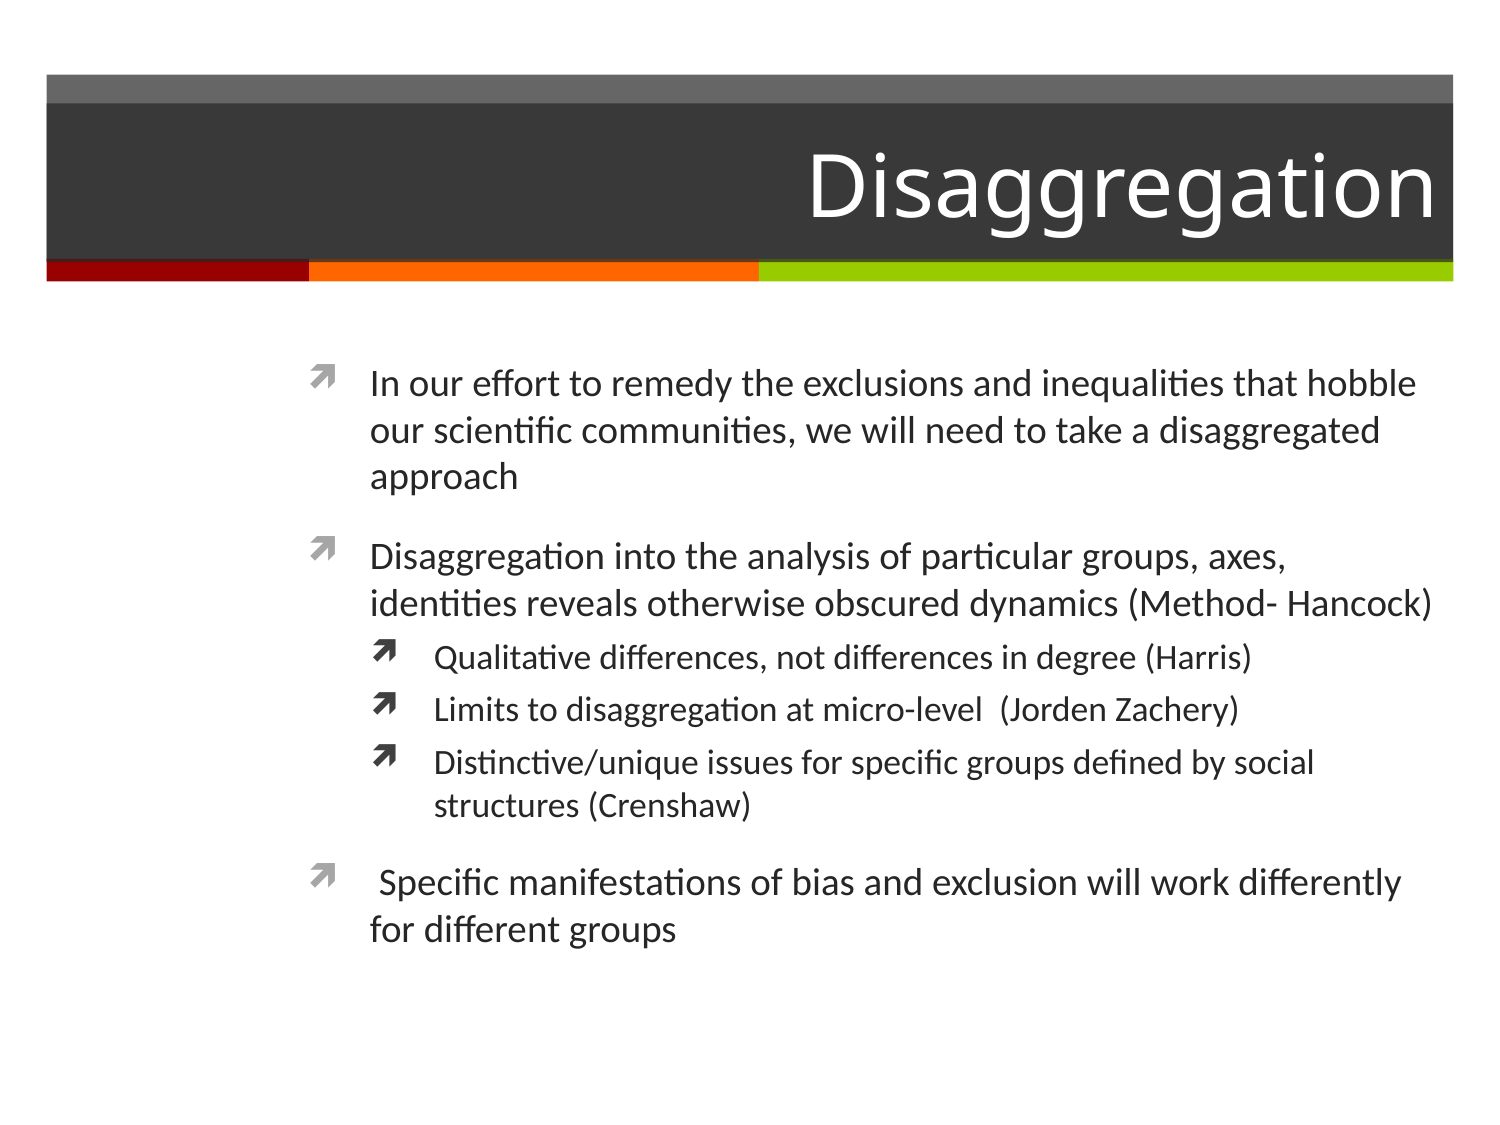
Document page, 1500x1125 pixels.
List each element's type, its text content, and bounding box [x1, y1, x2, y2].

list In our effort to remedy the exclusions and inequalities that hobble our scientific communities, we will need to take a disaggregated approach Disaggregation into the analysis of particular groups, axes, identities reveals otherwise obscured dynamics (Method- Hancock) Qualitative differences, not differences in degree (Harris) Limits to disaggregation at micro-level (Jorden Zachery) Distinctive/unique issues for specific groups defined by social structures (Crenshaw) Specific manifestations of bias and exclusion will work differently for different groups [292, 350, 1454, 1005]
title Disaggregation [46, 103, 1454, 263]
